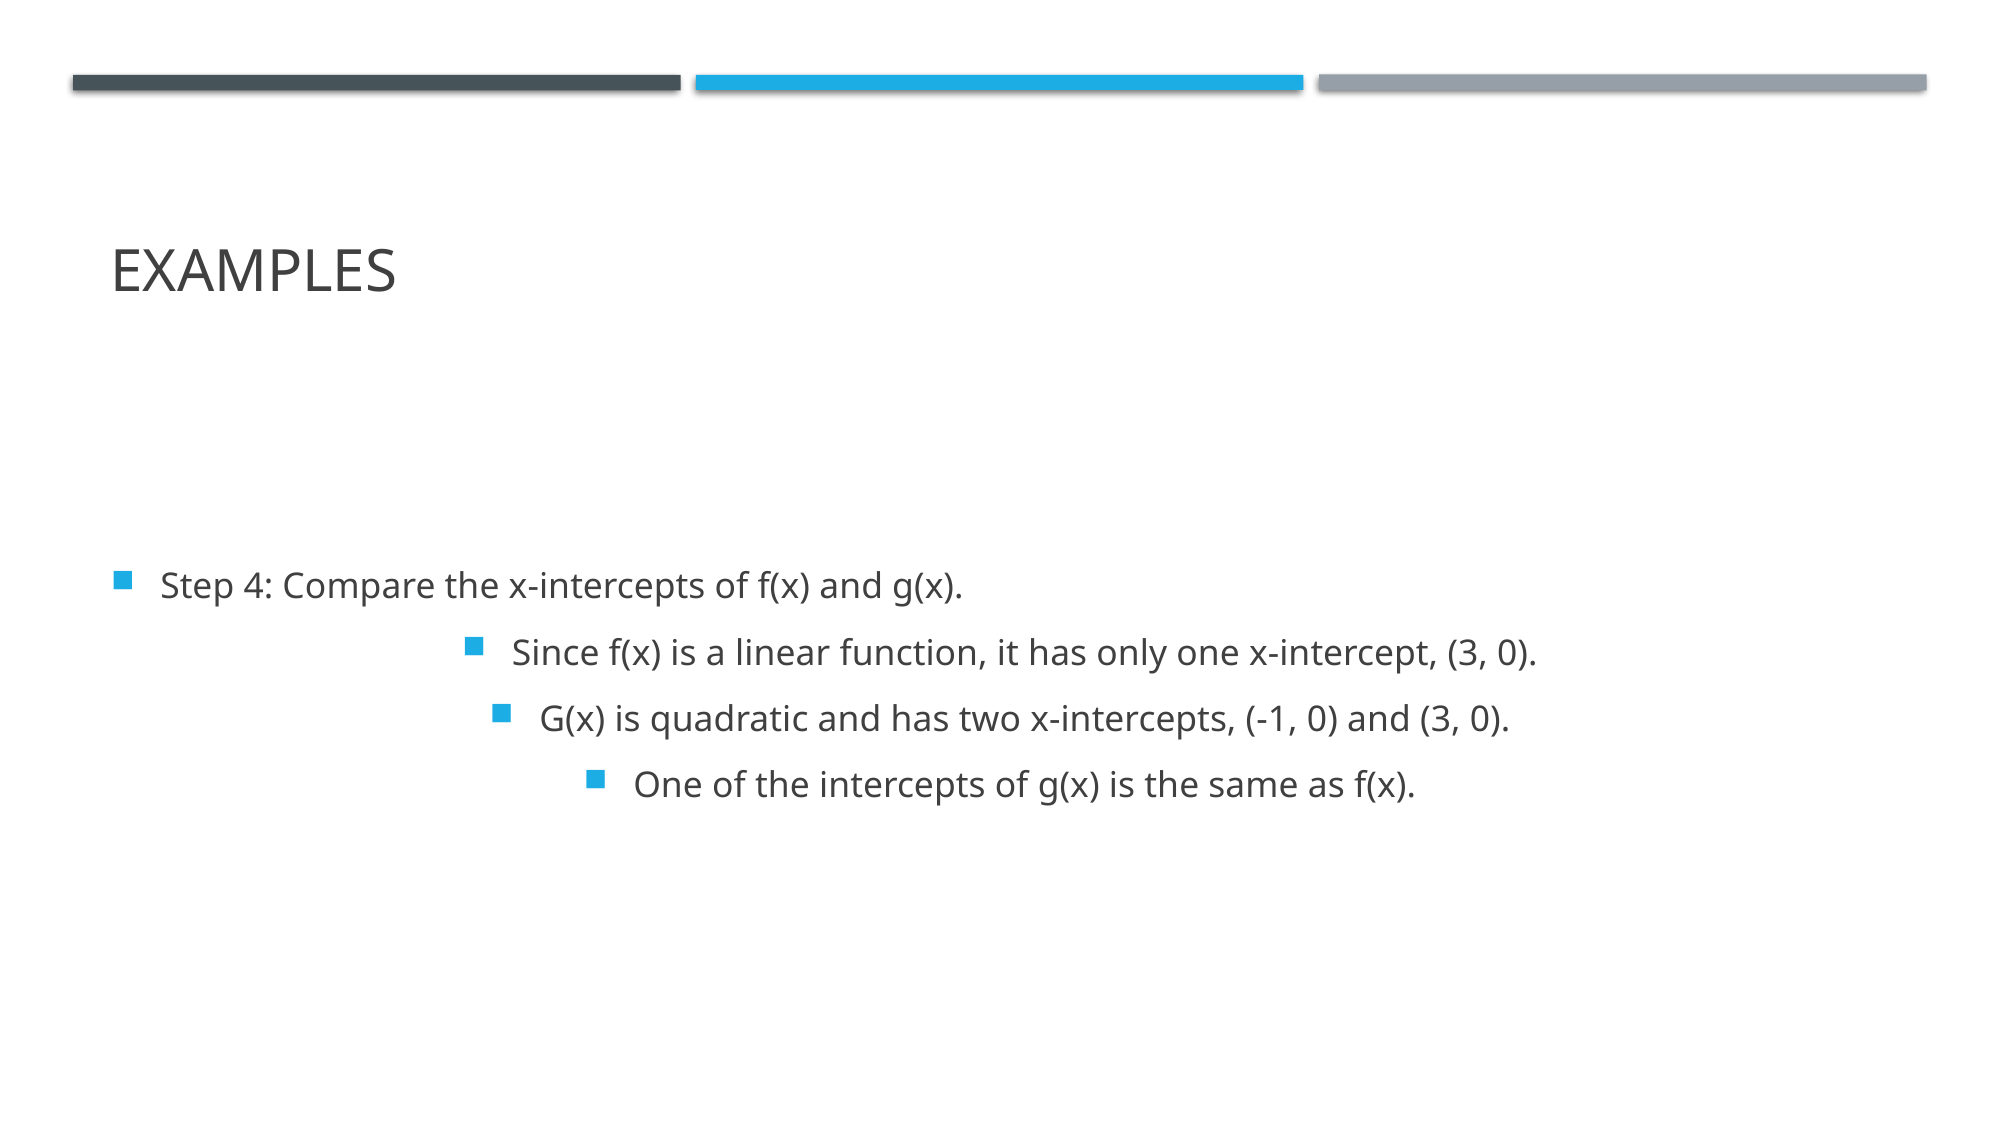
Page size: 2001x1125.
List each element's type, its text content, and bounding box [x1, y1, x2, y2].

list Step 4: Compare the x-intercepts of f(x) and g(x). Since f(x) is a linear function, it has only one x-intercept, (3, 0). G(x) is quadratic and has two x-intercepts, (-1, 0) and (3, 0). One of the intercepts of g(x) is the same as f(x). [95, 383, 1905, 981]
title Examples [95, 115, 1905, 311]
